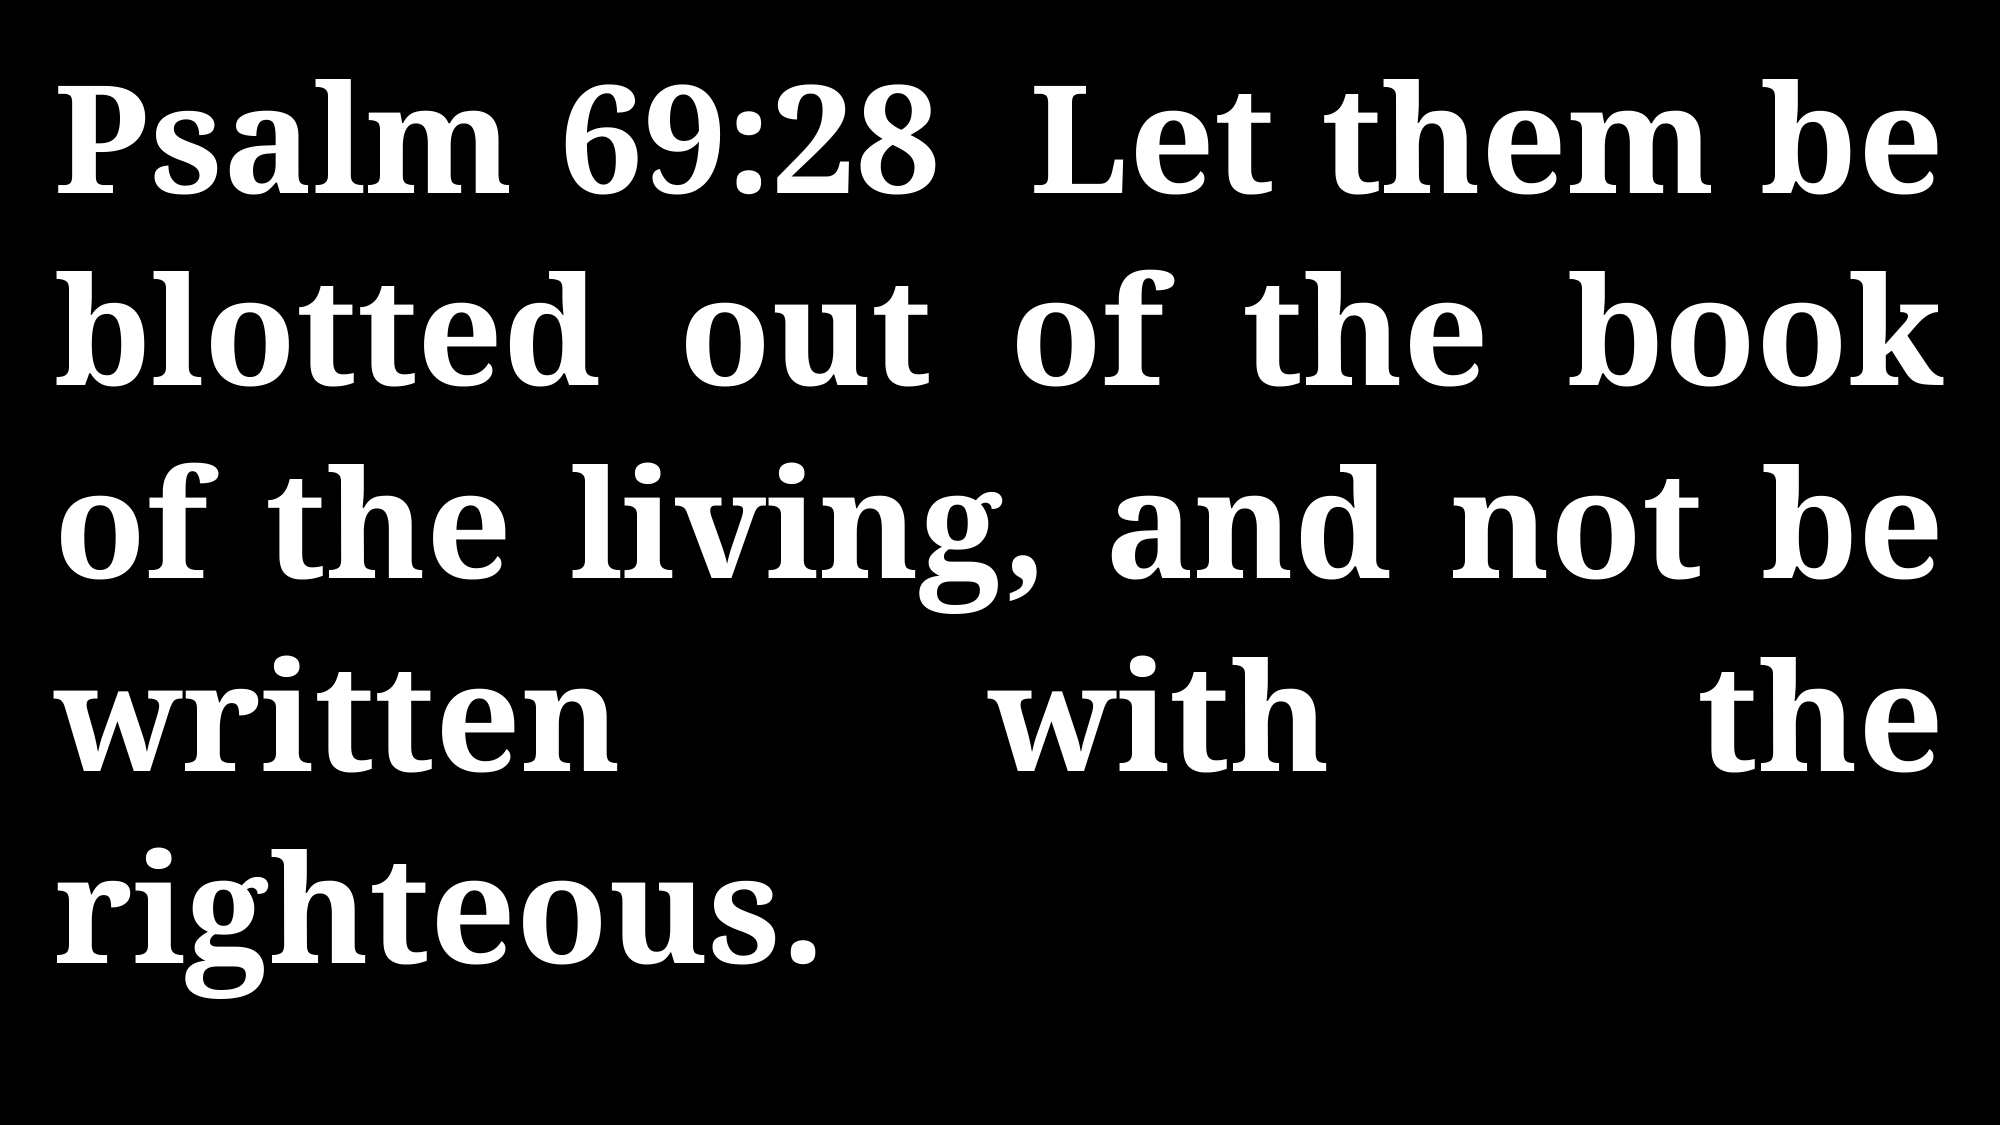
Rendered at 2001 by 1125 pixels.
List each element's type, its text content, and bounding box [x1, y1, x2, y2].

text_box Psalm 69:28 Let them be blotted out of the book of the living, and not be written with the righteous. [39, 23, 1961, 1125]
